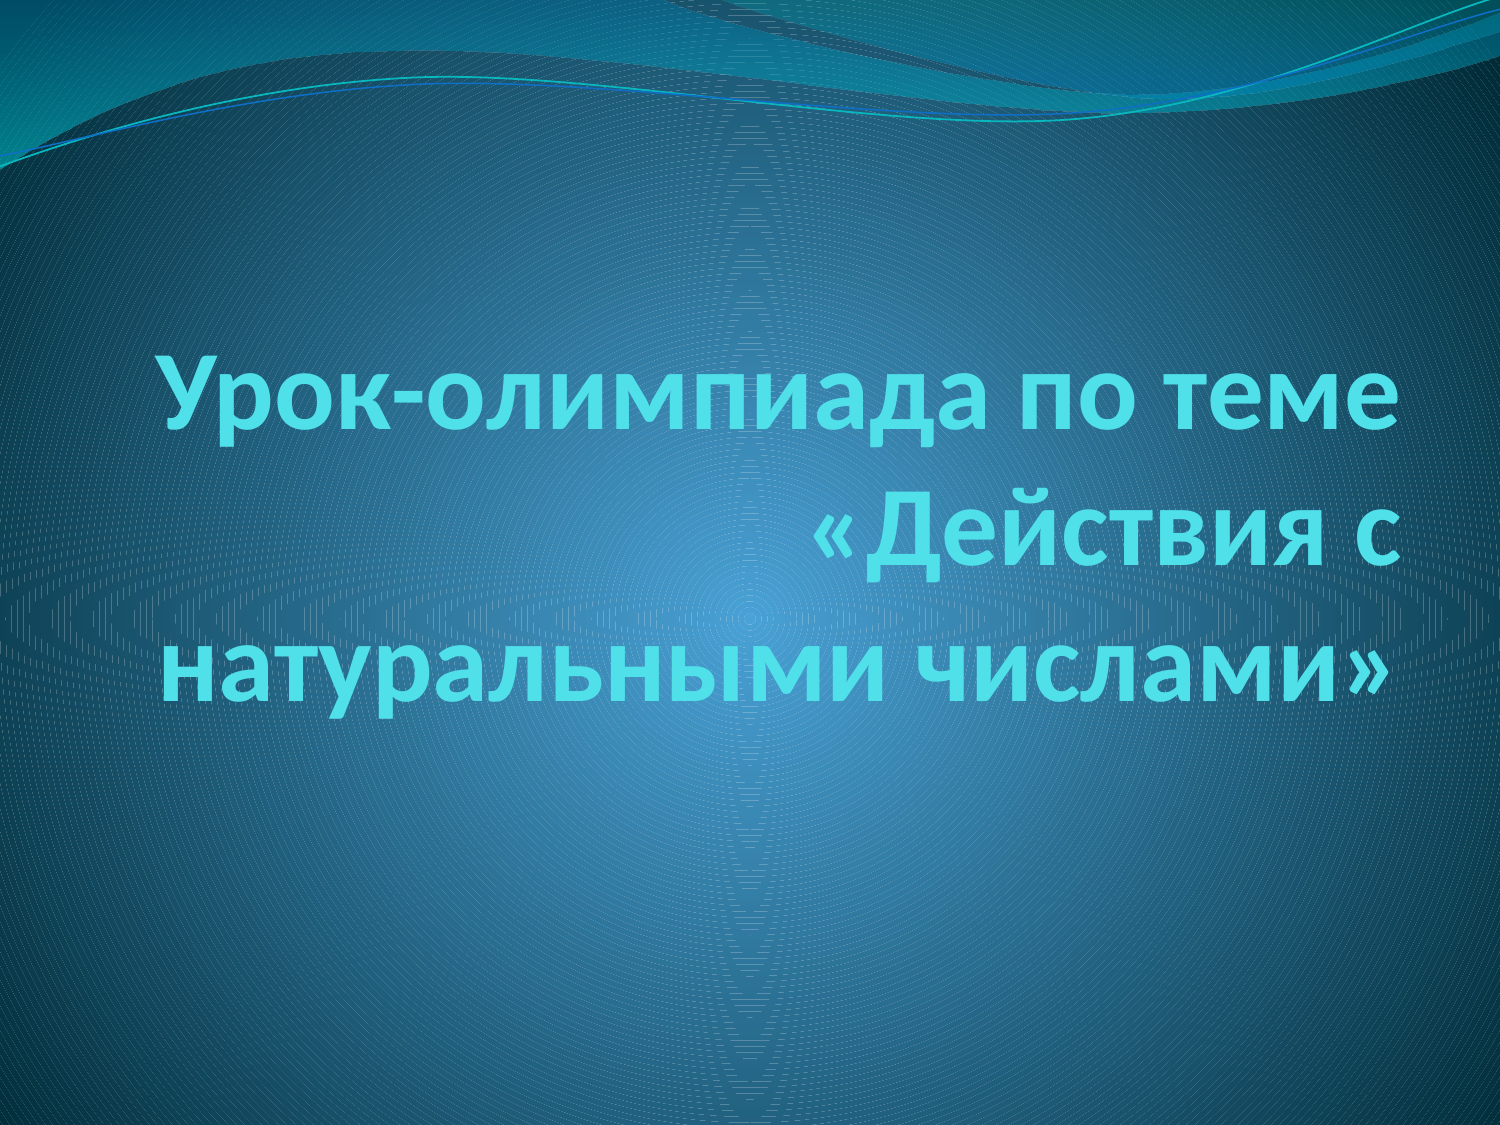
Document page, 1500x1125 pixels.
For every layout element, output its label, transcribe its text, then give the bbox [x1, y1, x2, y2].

title Урок-олимпиада по теме «Действия с натуральными числами» [117, 316, 1406, 725]
